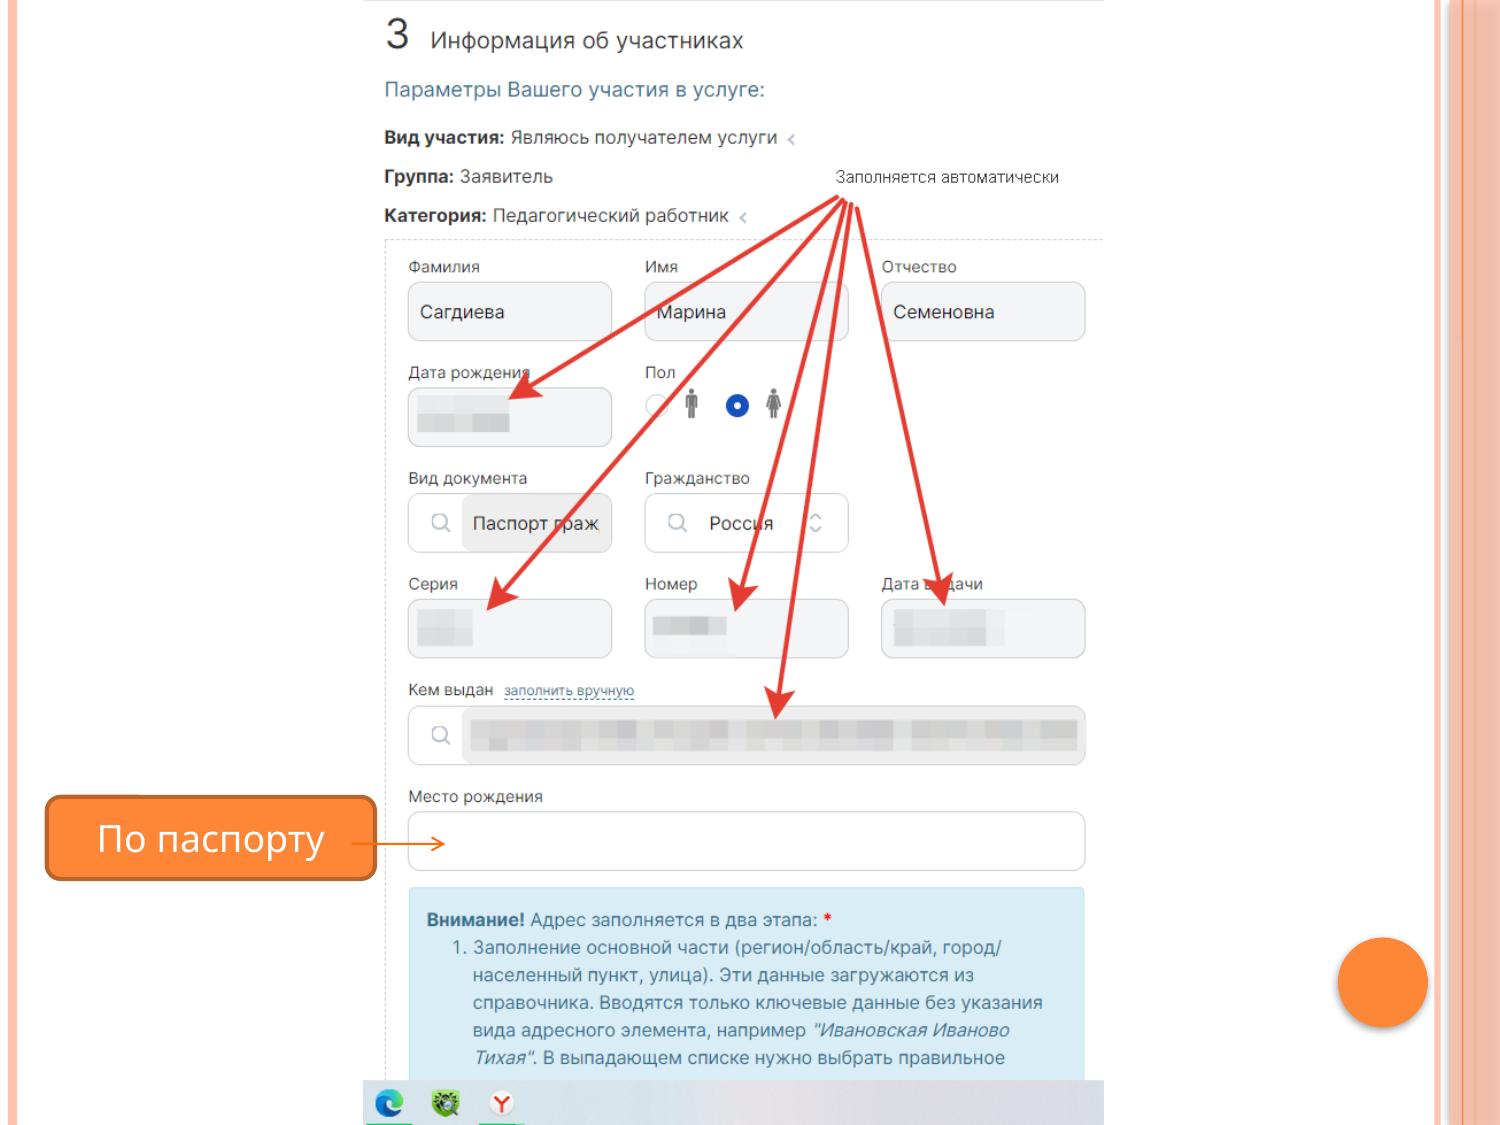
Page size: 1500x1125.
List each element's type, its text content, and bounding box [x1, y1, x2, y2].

text_box По паспорту [44, 794, 356, 882]
picture [362, 0, 1105, 1125]
